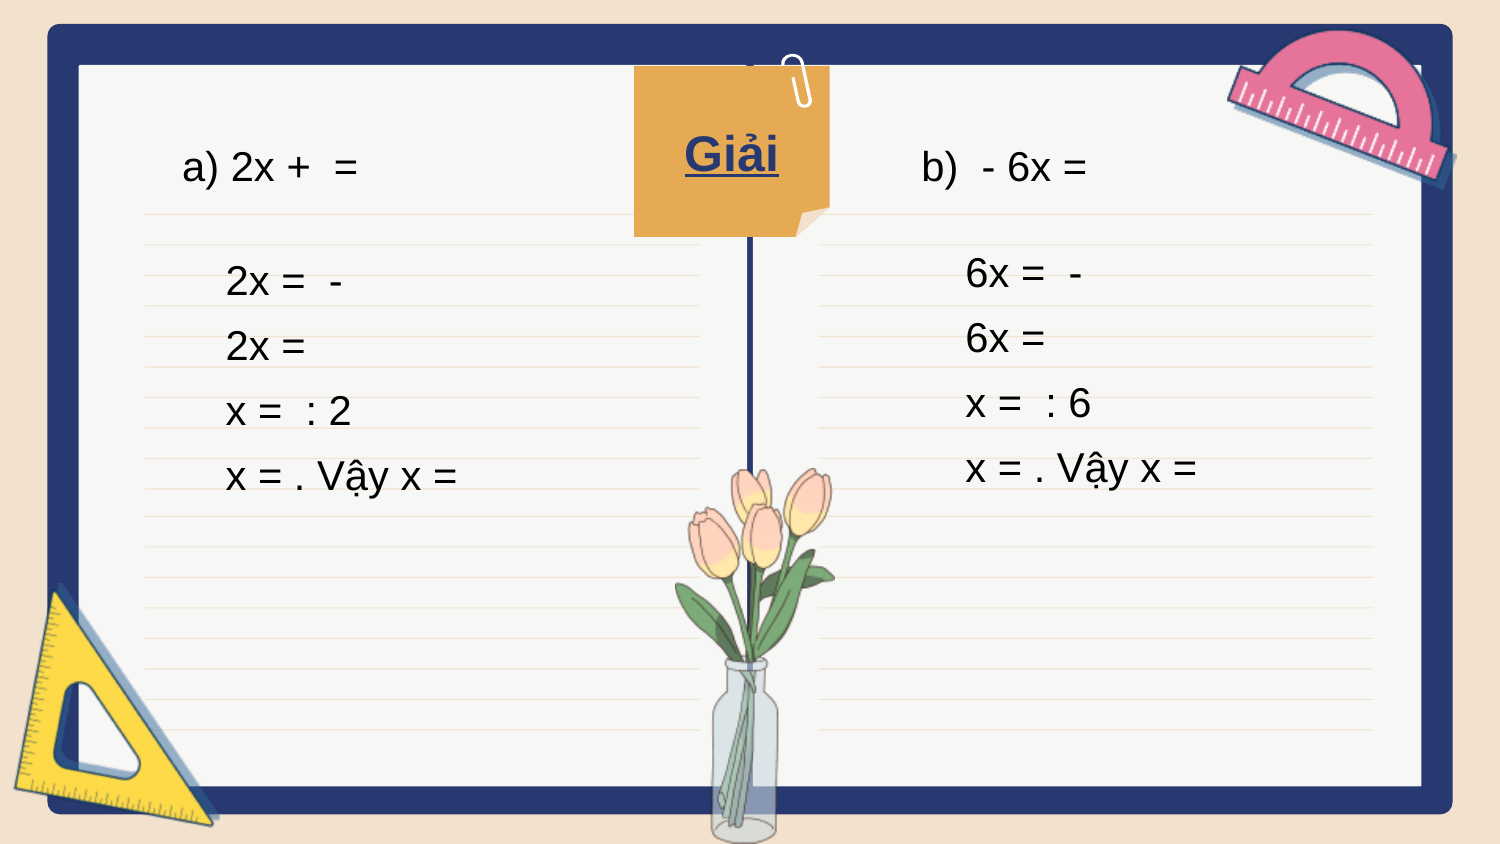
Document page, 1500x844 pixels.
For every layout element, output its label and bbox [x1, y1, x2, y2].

picture [0, 573, 232, 844]
text_box [633, 53, 830, 238]
picture [675, 468, 836, 844]
picture [1226, 28, 1457, 191]
